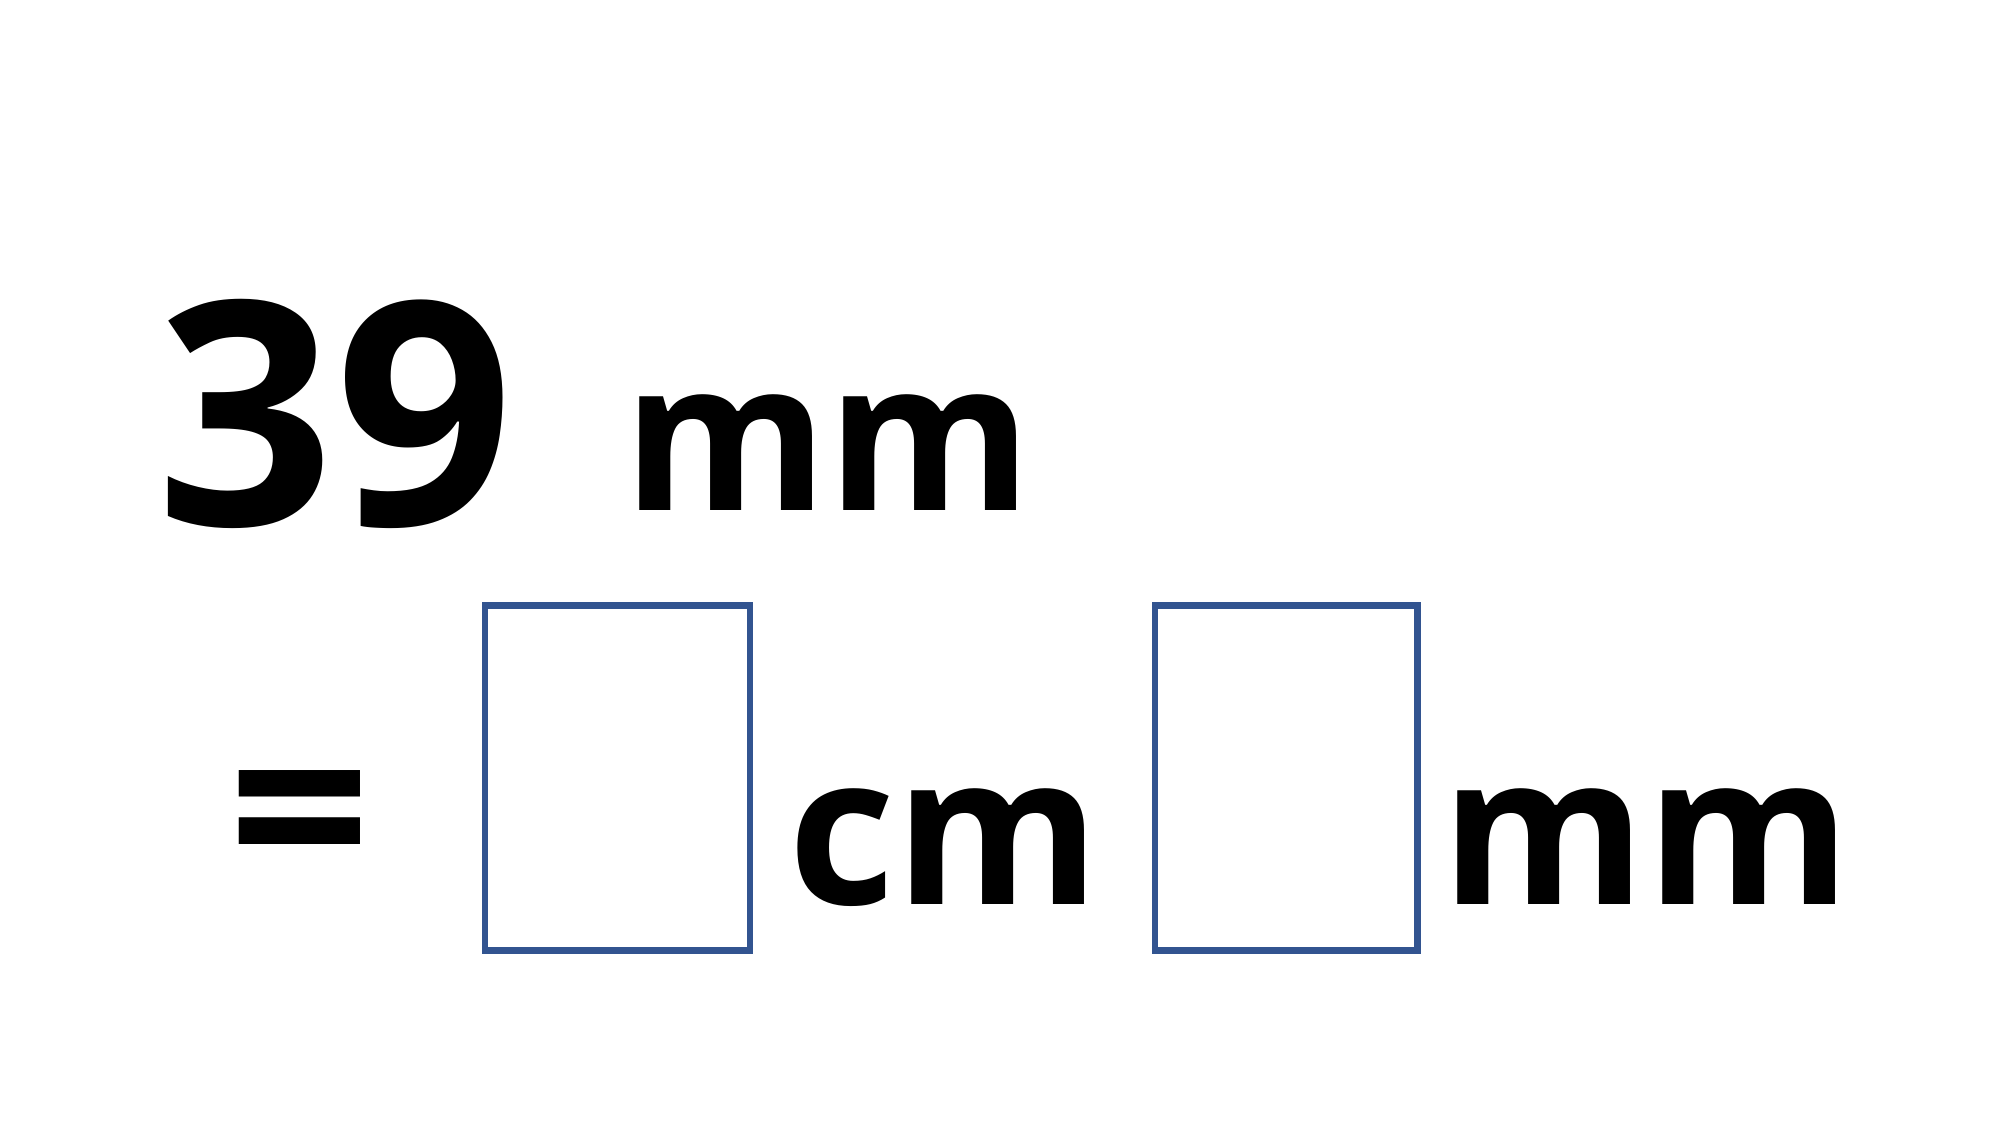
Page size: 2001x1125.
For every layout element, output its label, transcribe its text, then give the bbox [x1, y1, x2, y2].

text_box mm [1426, 688, 1894, 954]
text_box = [214, 638, 476, 953]
text_box 39 [141, 205, 609, 596]
text_box [1154, 605, 1419, 952]
text_box cm [773, 688, 1146, 954]
text_box mm [608, 294, 1076, 559]
text_box [484, 605, 751, 952]
text_box 3 [530, 599, 793, 990]
text_box 9 [1169, 599, 1427, 990]
